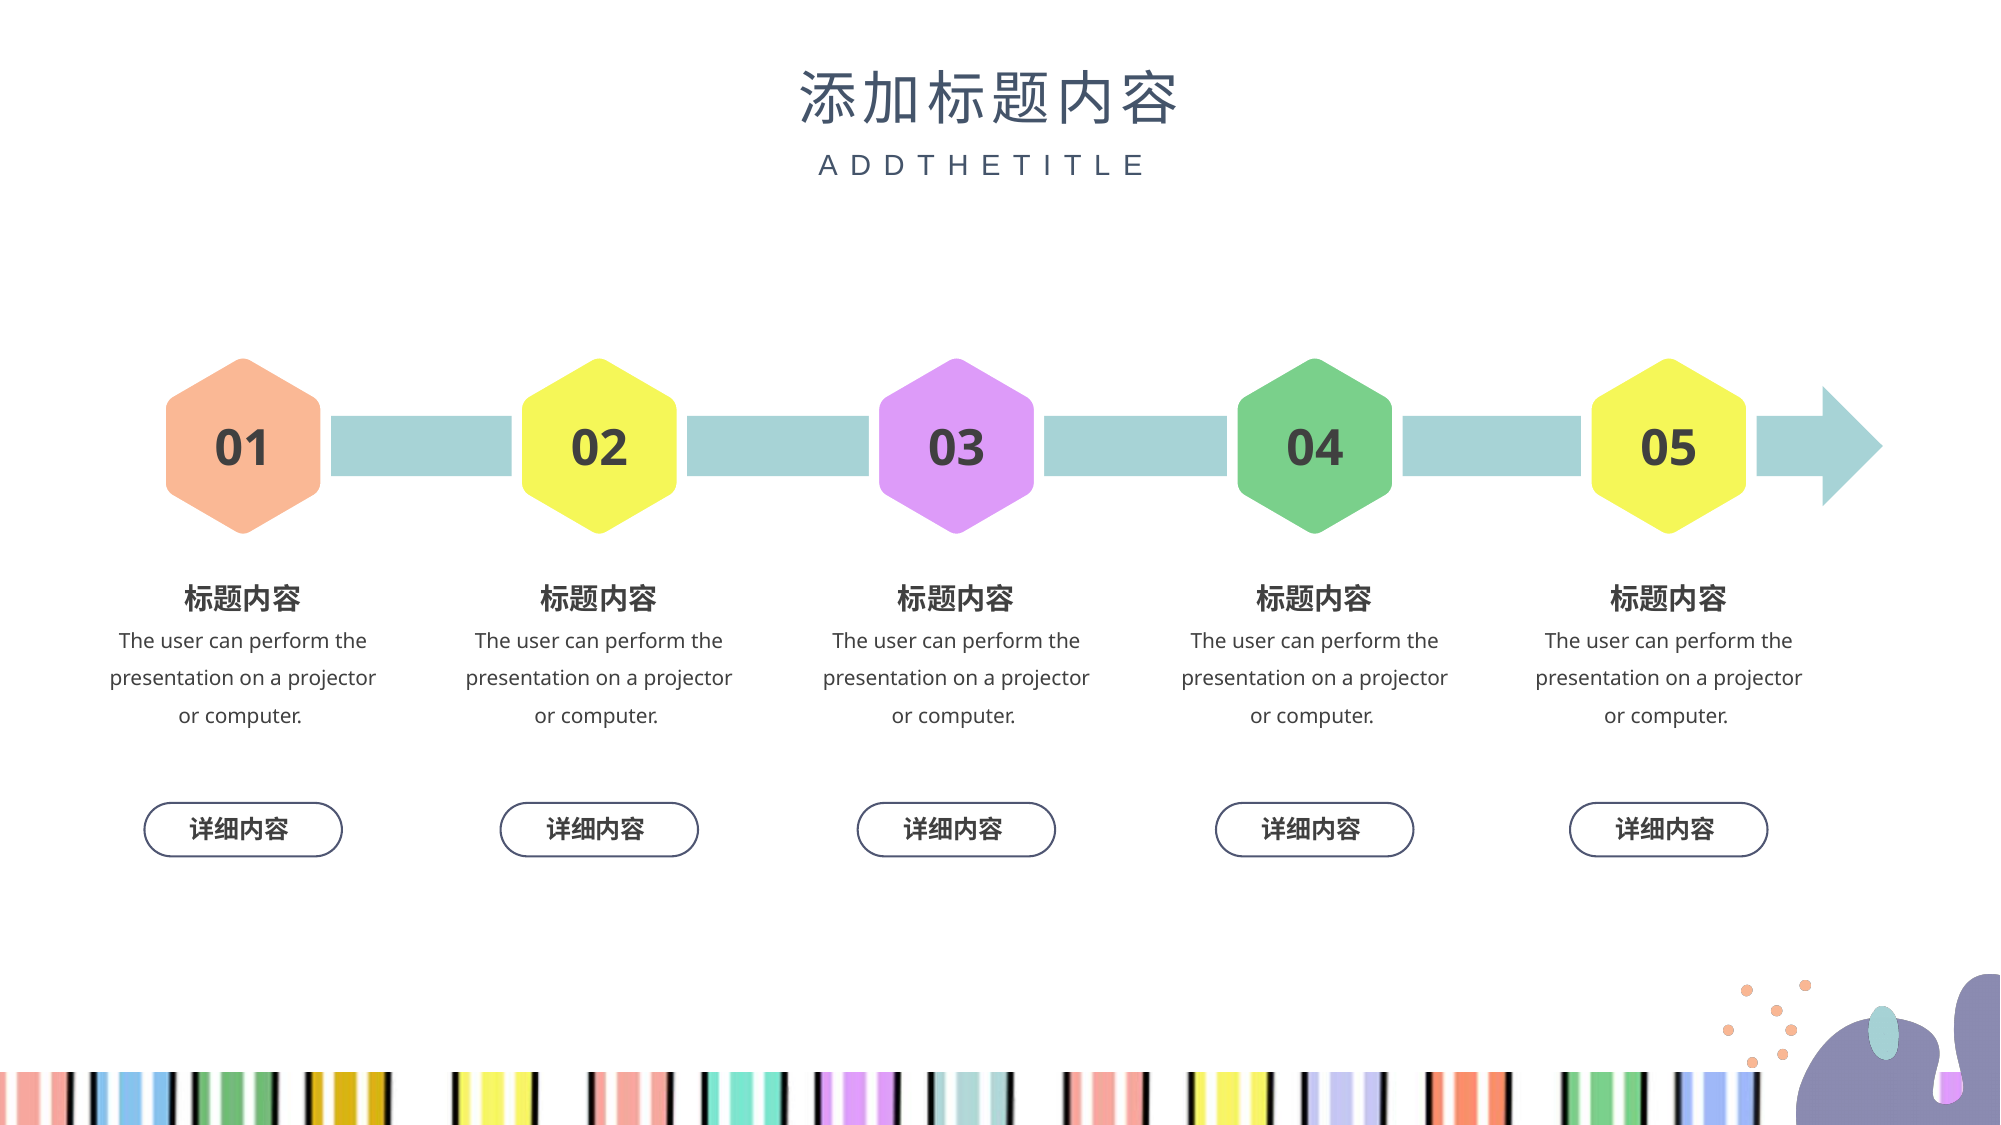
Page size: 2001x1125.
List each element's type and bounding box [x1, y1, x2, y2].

text_box [1153, 352, 1476, 737]
text_box [437, 352, 761, 737]
text_box [1507, 352, 1831, 737]
text_box [0, 53, 2000, 1125]
text_box [81, 352, 405, 737]
text_box [795, 352, 1118, 737]
